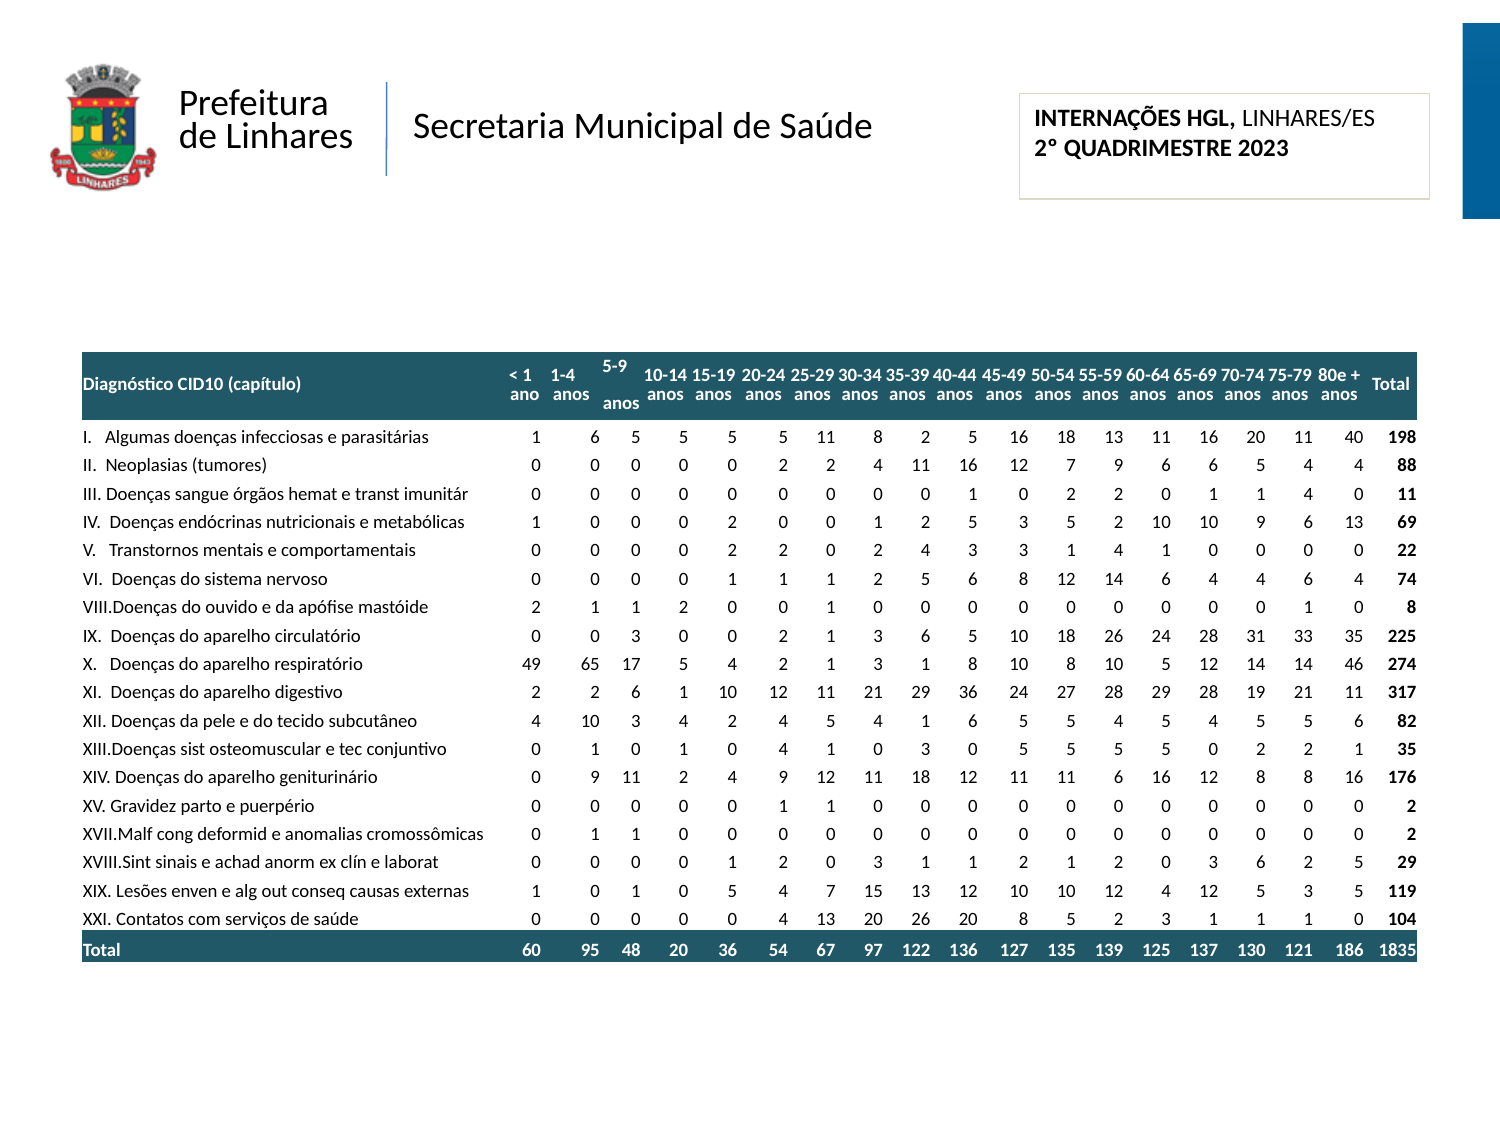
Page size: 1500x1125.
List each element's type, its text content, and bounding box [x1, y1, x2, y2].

table_cell 1 [931, 845, 979, 874]
table_header 25-29 anos [789, 352, 836, 420]
table_cell 29 [884, 675, 931, 703]
table_cell 1 [508, 505, 542, 533]
table_cell 18 [1029, 618, 1077, 647]
table_cell 0 [1124, 817, 1172, 845]
table_cell 1 [601, 590, 642, 618]
table_cell 0 [642, 505, 689, 533]
table_cell 12 [1029, 562, 1077, 590]
table_cell 139 [1077, 930, 1124, 962]
table_cell 2 [508, 590, 542, 618]
table_header 75-79 anos [1266, 352, 1314, 420]
table_cell 9 [542, 760, 601, 789]
table_cell 0 [1266, 817, 1314, 845]
table_cell 0 [508, 533, 542, 562]
table_cell VI. Doenças do sistema nervoso [82, 562, 508, 590]
table_cell XXI. Contatos com serviços de saúde [82, 902, 508, 930]
table_cell 5 [642, 420, 689, 448]
table_cell 4 [508, 703, 542, 732]
table_header 30-34 anos [836, 352, 884, 420]
table_cell 0 [1029, 789, 1077, 817]
table_cell 1 [1266, 590, 1314, 618]
table_cell 0 [542, 533, 601, 562]
table_cell 0 [508, 562, 542, 590]
table_cell 74 [1365, 562, 1417, 590]
table_cell 49 [508, 647, 542, 675]
table_cell 0 [542, 505, 601, 533]
table_cell 5 [1219, 874, 1266, 902]
table_cell 1 [789, 590, 836, 618]
table_cell 12 [738, 675, 789, 703]
table_cell I. Algumas doenças infecciosas e parasitárias [82, 420, 508, 448]
table_cell 135 [1029, 930, 1077, 962]
table_cell 1 [601, 817, 642, 845]
table_cell 4 [1077, 533, 1124, 562]
table_cell 0 [1314, 902, 1365, 930]
table_cell 0 [1314, 817, 1365, 845]
table_cell 20 [642, 930, 689, 962]
table_cell 4 [689, 760, 738, 789]
table_cell 1 [931, 477, 979, 505]
table_cell XIV. Doenças do aparelho geniturinário [82, 760, 508, 789]
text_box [46, 23, 1500, 219]
table_cell 0 [979, 817, 1029, 845]
table_cell 0 [689, 902, 738, 930]
table_cell 5 [642, 647, 689, 675]
table_cell 22 [1365, 533, 1417, 562]
table_cell 0 [1172, 732, 1219, 760]
table_cell 46 [1314, 647, 1365, 675]
table_cell 16 [1172, 420, 1219, 448]
table_cell 104 [1365, 902, 1417, 930]
table_cell 2 [738, 618, 789, 647]
table_cell 4 [642, 703, 689, 732]
table_cell VIII.Doenças do ouvido e da apófise mastóide [82, 590, 508, 618]
table_cell 4 [1172, 562, 1219, 590]
table_cell 2 [1219, 732, 1266, 760]
table_cell 0 [1219, 533, 1266, 562]
table_cell 1 [789, 618, 836, 647]
table_cell 2 [1077, 845, 1124, 874]
table_cell 12 [1077, 874, 1124, 902]
table_cell 0 [689, 789, 738, 817]
table_cell 13 [1077, 420, 1124, 448]
table_cell 9 [1219, 505, 1266, 533]
table_header 45-49 anos [979, 352, 1029, 420]
table_cell 0 [601, 902, 642, 930]
table_header 60-64 anos [1124, 352, 1172, 420]
table_header 15-19 anos [689, 352, 738, 420]
table_cell 1 [689, 562, 738, 590]
table_cell 2 [508, 675, 542, 703]
table_cell 1 [1219, 902, 1266, 930]
table_cell 33 [1266, 618, 1314, 647]
table_cell 3 [836, 618, 884, 647]
table_cell 18 [884, 760, 931, 789]
table_cell 24 [979, 675, 1029, 703]
table_cell 225 [1365, 618, 1417, 647]
table_cell 5 [884, 562, 931, 590]
table_cell 20 [836, 902, 884, 930]
table_cell 6 [1266, 505, 1314, 533]
table_cell 0 [601, 562, 642, 590]
table_header Diagnóstico CID10 (capítulo) [82, 352, 508, 420]
table_cell 16 [1314, 760, 1365, 789]
table_cell 4 [1172, 703, 1219, 732]
table_cell 0 [508, 760, 542, 789]
table_cell 1 [789, 562, 836, 590]
table_cell 0 [542, 477, 601, 505]
table_cell 4 [1124, 874, 1172, 902]
table_cell 21 [1266, 675, 1314, 703]
table_cell 1 [836, 505, 884, 533]
table_cell 29 [1124, 675, 1172, 703]
table_cell XIII.Doenças sist osteomuscular e tec conjuntivo [82, 732, 508, 760]
table_cell 0 [601, 732, 642, 760]
table_cell 36 [689, 930, 738, 962]
table_cell 0 [1172, 789, 1219, 817]
table_cell III. Doenças sangue órgãos hemat e transt imunitár [82, 477, 508, 505]
table_cell 5 [789, 703, 836, 732]
table_cell 24 [1124, 618, 1172, 647]
table_cell 0 [642, 448, 689, 477]
table_cell 16 [1124, 760, 1172, 789]
table_cell 10 [1077, 647, 1124, 675]
table_cell 11 [1314, 675, 1365, 703]
table_cell 2 [979, 845, 1029, 874]
table_cell 65 [542, 647, 601, 675]
table_cell 3 [979, 533, 1029, 562]
table_cell Total [82, 930, 508, 962]
table_header 65-69 anos [1172, 352, 1219, 420]
table_cell 88 [1365, 448, 1417, 477]
table_cell 3 [836, 647, 884, 675]
table_cell 35 [1314, 618, 1365, 647]
table_cell 8 [1029, 647, 1077, 675]
table_cell 0 [1124, 845, 1172, 874]
table_cell 16 [979, 420, 1029, 448]
table_cell 60 [508, 930, 542, 962]
table_cell 1 [738, 789, 789, 817]
table_cell 2 [789, 448, 836, 477]
table_cell 26 [884, 902, 931, 930]
table_cell 0 [642, 477, 689, 505]
table_cell 5 [1029, 902, 1077, 930]
table_cell 0 [1314, 533, 1365, 562]
table_cell 0 [1266, 533, 1314, 562]
table_cell 4 [738, 902, 789, 930]
table_cell 0 [542, 618, 601, 647]
table_cell 0 [689, 448, 738, 477]
table_cell 0 [738, 590, 789, 618]
table_cell 10 [1172, 505, 1219, 533]
table_cell V. Transtornos mentais e comportamentais [82, 533, 508, 562]
table_cell 0 [1077, 817, 1124, 845]
table_cell 2 [642, 590, 689, 618]
table_cell 5 [1124, 647, 1172, 675]
table_cell 0 [836, 789, 884, 817]
table_cell 5 [1124, 732, 1172, 760]
table_cell 6 [884, 618, 931, 647]
table_cell 3 [1172, 845, 1219, 874]
table_cell 0 [601, 448, 642, 477]
table_cell 1 [542, 590, 601, 618]
table_cell 2 [738, 533, 789, 562]
table_header 1-4 anos [542, 352, 601, 420]
table_cell II. Neoplasias (tumores) [82, 448, 508, 477]
table_cell 6 [601, 675, 642, 703]
table_cell 11 [1029, 760, 1077, 789]
table_cell 0 [642, 533, 689, 562]
table_cell 5 [1077, 732, 1124, 760]
table_cell 0 [1314, 789, 1365, 817]
table_cell 0 [738, 505, 789, 533]
table_cell 48 [601, 930, 642, 962]
table_cell 0 [1172, 817, 1219, 845]
table_cell 97 [836, 930, 884, 962]
table_cell 31 [1219, 618, 1266, 647]
table_cell 54 [738, 930, 789, 962]
table_cell 1 [1172, 902, 1219, 930]
table_cell 20 [931, 902, 979, 930]
table_cell 5 [931, 618, 979, 647]
table_cell 4 [1219, 562, 1266, 590]
table_cell 11 [1266, 420, 1314, 448]
table_cell 0 [1077, 590, 1124, 618]
table_cell 8 [1365, 590, 1417, 618]
table_cell 95 [542, 930, 601, 962]
table_cell 1 [1314, 732, 1365, 760]
table_cell 12 [979, 448, 1029, 477]
table_cell 119 [1365, 874, 1417, 902]
table_cell 0 [542, 789, 601, 817]
table_cell 1 [789, 732, 836, 760]
table_cell 12 [1172, 760, 1219, 789]
table_cell 1 [1029, 845, 1077, 874]
table_cell 0 [1077, 789, 1124, 817]
table_cell 0 [542, 874, 601, 902]
table_cell 1 [689, 845, 738, 874]
table_cell 4 [1266, 448, 1314, 477]
table_cell 125 [1124, 930, 1172, 962]
table_cell 2 [1029, 477, 1077, 505]
table_cell 67 [789, 930, 836, 962]
table_cell XIX. Lesões enven e alg out conseq causas externas [82, 874, 508, 902]
table_cell 1 [738, 562, 789, 590]
table_cell 6 [1314, 703, 1365, 732]
table_cell 0 [642, 618, 689, 647]
table_cell 1 [542, 732, 601, 760]
table_cell 10 [542, 703, 601, 732]
table_cell 11 [979, 760, 1029, 789]
table_cell 4 [689, 647, 738, 675]
table_cell 3 [601, 703, 642, 732]
table_cell 69 [1365, 505, 1417, 533]
table_cell 0 [1029, 817, 1077, 845]
table_cell 13 [884, 874, 931, 902]
table_cell 4 [1266, 477, 1314, 505]
table_cell 10 [1029, 874, 1077, 902]
table_cell 6 [1266, 562, 1314, 590]
table_cell 2 [642, 760, 689, 789]
table_cell 0 [979, 789, 1029, 817]
table_cell 0 [601, 845, 642, 874]
table_cell 0 [642, 874, 689, 902]
table_cell 0 [931, 817, 979, 845]
table_cell 0 [642, 789, 689, 817]
table_cell 2 [884, 420, 931, 448]
table_cell 11 [1124, 420, 1172, 448]
table_header 40-44 anos [931, 352, 979, 420]
table_cell 4 [1077, 703, 1124, 732]
table_cell 6 [1172, 448, 1219, 477]
table_cell 2 [738, 647, 789, 675]
table_cell 6 [1124, 448, 1172, 477]
table_cell 40 [1314, 420, 1365, 448]
table_cell XI. Doenças do aparelho digestivo [82, 675, 508, 703]
table_cell 8 [979, 902, 1029, 930]
table_cell 274 [1365, 647, 1417, 675]
table_cell 3 [836, 845, 884, 874]
table_cell 14 [1077, 562, 1124, 590]
table_cell 35 [1365, 732, 1417, 760]
table_cell 0 [1314, 477, 1365, 505]
table_cell 0 [884, 590, 931, 618]
table_cell 0 [508, 817, 542, 845]
table_cell 8 [1219, 760, 1266, 789]
table_cell 2 [1266, 732, 1314, 760]
table_cell 0 [642, 845, 689, 874]
table_cell 0 [508, 902, 542, 930]
table_cell 0 [789, 477, 836, 505]
table_cell 0 [1219, 590, 1266, 618]
table_cell 3 [601, 618, 642, 647]
table_cell XVII.Malf cong deformid e anomalias cromossômicas [82, 817, 508, 845]
table_cell 0 [689, 732, 738, 760]
table_cell 5 [1266, 703, 1314, 732]
table_cell 0 [1314, 590, 1365, 618]
table_cell 4 [738, 874, 789, 902]
table_cell 0 [689, 618, 738, 647]
table_cell 11 [884, 448, 931, 477]
table_cell 5 [1219, 703, 1266, 732]
table_cell 10 [979, 874, 1029, 902]
table_cell 1 [642, 732, 689, 760]
table_cell 5 [1124, 703, 1172, 732]
table_cell 5 [1314, 845, 1365, 874]
table_cell 1 [542, 817, 601, 845]
table_cell 5 [979, 732, 1029, 760]
table_cell 27 [1029, 675, 1077, 703]
table_cell 8 [931, 647, 979, 675]
table_cell 12 [789, 760, 836, 789]
table_cell 186 [1314, 930, 1365, 962]
table_cell 2 [836, 562, 884, 590]
table_cell 5 [1314, 874, 1365, 902]
table_cell 0 [508, 732, 542, 760]
table_cell 0 [979, 590, 1029, 618]
table_cell 12 [1172, 874, 1219, 902]
table_cell 0 [1172, 533, 1219, 562]
table_cell 0 [508, 477, 542, 505]
table_cell IX. Doenças do aparelho circulatório [82, 618, 508, 647]
table_cell 0 [689, 477, 738, 505]
table_cell 20 [1219, 420, 1266, 448]
table_cell 3 [1124, 902, 1172, 930]
table_header 70-74 anos [1219, 352, 1266, 420]
table_cell 11 [601, 760, 642, 789]
table_cell 12 [931, 760, 979, 789]
table_cell 1 [884, 647, 931, 675]
table_cell XII. Doenças da pele e do tecido subcutâneo [82, 703, 508, 732]
table_cell 1 [508, 874, 542, 902]
table_header 5-9 anos [601, 352, 642, 420]
table_cell 2 [1266, 845, 1314, 874]
table_cell 11 [789, 420, 836, 448]
table_cell 1 [1124, 533, 1172, 562]
table_cell 11 [789, 675, 836, 703]
table_cell 2 [1365, 817, 1417, 845]
table_cell 0 [789, 533, 836, 562]
table_header 20-24 anos [738, 352, 789, 420]
table_cell 2 [836, 533, 884, 562]
table_cell 10 [979, 618, 1029, 647]
table_cell 5 [979, 703, 1029, 732]
table_cell 0 [601, 477, 642, 505]
table_cell 0 [1172, 590, 1219, 618]
table_cell 36 [931, 675, 979, 703]
table_cell 2 [542, 675, 601, 703]
table_cell 0 [1219, 817, 1266, 845]
table_cell 0 [884, 477, 931, 505]
table_cell 2 [1077, 505, 1124, 533]
table_cell 121 [1266, 930, 1314, 962]
table_cell 4 [1314, 448, 1365, 477]
table_cell 0 [789, 817, 836, 845]
table_cell XV. Gravidez parto e puerpério [82, 789, 508, 817]
table_cell 0 [508, 789, 542, 817]
table_header 80e + anos [1314, 352, 1365, 420]
table_cell 2 [884, 505, 931, 533]
table_cell 5 [931, 505, 979, 533]
table_cell 12 [931, 874, 979, 902]
table_cell 5 [1029, 505, 1077, 533]
table_cell 5 [689, 420, 738, 448]
table_cell 0 [836, 477, 884, 505]
table_cell 0 [642, 817, 689, 845]
table_cell 0 [1029, 590, 1077, 618]
table_cell 0 [836, 732, 884, 760]
table_cell 4 [884, 533, 931, 562]
table_cell 130 [1219, 930, 1266, 962]
table_cell 2 [738, 448, 789, 477]
table_cell 6 [1077, 760, 1124, 789]
table_header 10-14 anos [642, 352, 689, 420]
table_cell 15 [836, 874, 884, 902]
table_cell 5 [1029, 703, 1077, 732]
table_cell 8 [836, 420, 884, 448]
table_cell 317 [1365, 675, 1417, 703]
table_cell XVIII.Sint sinais e achad anorm ex clín e laborat [82, 845, 508, 874]
table_cell 2 [738, 845, 789, 874]
table_cell 0 [1124, 590, 1172, 618]
table_cell 0 [689, 590, 738, 618]
table_cell 0 [642, 562, 689, 590]
table_cell 1 [1172, 477, 1219, 505]
table_cell 0 [931, 789, 979, 817]
table_header < 1 ano [508, 352, 542, 420]
table_header 55-59 anos [1077, 352, 1124, 420]
table_cell 18 [1029, 420, 1077, 448]
table_cell 4 [738, 732, 789, 760]
table_cell 0 [884, 789, 931, 817]
table_cell 0 [836, 590, 884, 618]
table_header 35-39 anos [884, 352, 931, 420]
table_cell 1 [601, 874, 642, 902]
table_cell 10 [1124, 505, 1172, 533]
table_cell 0 [979, 477, 1029, 505]
table_cell 28 [1172, 618, 1219, 647]
table_cell 0 [542, 562, 601, 590]
table_cell 2 [689, 533, 738, 562]
table_cell 1835 [1365, 930, 1417, 962]
table_cell 1 [884, 703, 931, 732]
table_cell 5 [689, 874, 738, 902]
table_cell 0 [542, 448, 601, 477]
table_cell 4 [738, 703, 789, 732]
table_cell 0 [884, 817, 931, 845]
table_cell 28 [1077, 675, 1124, 703]
table_cell 1 [642, 675, 689, 703]
table_cell 0 [1219, 789, 1266, 817]
table_cell 127 [979, 930, 1029, 962]
table_cell 0 [1124, 789, 1172, 817]
table_cell 13 [1314, 505, 1365, 533]
table_cell 6 [931, 562, 979, 590]
table_cell 5 [738, 420, 789, 448]
table_cell 176 [1365, 760, 1417, 789]
table_cell 0 [738, 817, 789, 845]
table_cell 0 [789, 845, 836, 874]
table_cell 10 [689, 675, 738, 703]
table_cell 3 [931, 533, 979, 562]
table_cell 0 [601, 789, 642, 817]
table_cell 2 [689, 505, 738, 533]
table_cell 8 [1266, 760, 1314, 789]
table_cell 0 [931, 732, 979, 760]
table_cell 0 [689, 817, 738, 845]
table_cell 82 [1365, 703, 1417, 732]
table_cell 136 [931, 930, 979, 962]
table_cell 0 [542, 845, 601, 874]
table_cell 0 [542, 902, 601, 930]
table_cell 0 [931, 590, 979, 618]
table_cell 1 [884, 845, 931, 874]
table_cell 29 [1365, 845, 1417, 874]
table_cell 0 [642, 902, 689, 930]
table_cell 0 [601, 533, 642, 562]
table_cell 5 [1029, 732, 1077, 760]
table_cell 0 [508, 845, 542, 874]
table_cell 0 [508, 618, 542, 647]
table_cell 3 [884, 732, 931, 760]
table_cell 3 [979, 505, 1029, 533]
table_cell 6 [1124, 562, 1172, 590]
table_cell 1 [1029, 533, 1077, 562]
table_cell 6 [931, 703, 979, 732]
table_cell 122 [884, 930, 931, 962]
table_cell 5 [1219, 448, 1266, 477]
table_cell IV. Doenças endócrinas nutricionais e metabólicas [82, 505, 508, 533]
table_cell 9 [1077, 448, 1124, 477]
table_cell 2 [689, 703, 738, 732]
table_cell 16 [931, 448, 979, 477]
table_cell 4 [836, 448, 884, 477]
table_cell 13 [789, 902, 836, 930]
table_cell 5 [931, 420, 979, 448]
table_cell 11 [1365, 477, 1417, 505]
table_header 50-54 anos [1029, 352, 1077, 420]
table_cell 17 [601, 647, 642, 675]
table_cell 0 [508, 448, 542, 477]
table_cell 0 [601, 505, 642, 533]
table_cell 28 [1172, 675, 1219, 703]
table_cell 26 [1077, 618, 1124, 647]
table_cell 0 [789, 505, 836, 533]
table_cell 137 [1172, 930, 1219, 962]
table_cell 1 [789, 647, 836, 675]
table_cell 0 [738, 477, 789, 505]
table_cell 0 [836, 817, 884, 845]
table_cell 0 [1266, 789, 1314, 817]
table_cell 0 [1124, 477, 1172, 505]
table_cell 10 [979, 647, 1029, 675]
table_cell 8 [979, 562, 1029, 590]
table_cell 11 [836, 760, 884, 789]
table_cell 21 [836, 675, 884, 703]
table_cell 2 [1077, 902, 1124, 930]
table_cell 2 [1365, 789, 1417, 817]
table_cell 14 [1266, 647, 1314, 675]
table_cell 9 [738, 760, 789, 789]
table_cell 14 [1219, 647, 1266, 675]
table_cell 12 [1172, 647, 1219, 675]
table_cell 6 [542, 420, 601, 448]
table_cell 1 [1266, 902, 1314, 930]
table_cell 1 [508, 420, 542, 448]
table_cell 19 [1219, 675, 1266, 703]
table_cell 7 [1029, 448, 1077, 477]
table_cell 4 [836, 703, 884, 732]
table_cell 7 [789, 874, 836, 902]
table_cell 1 [789, 789, 836, 817]
table_cell 4 [1314, 562, 1365, 590]
table_header Total [1365, 352, 1417, 420]
table_cell 6 [1219, 845, 1266, 874]
table_cell 3 [1266, 874, 1314, 902]
table_cell 2 [1077, 477, 1124, 505]
table_cell 5 [601, 420, 642, 448]
table_cell 198 [1365, 420, 1417, 448]
table_cell X. Doenças do aparelho respiratório [82, 647, 508, 675]
table_cell 1 [1219, 477, 1266, 505]
